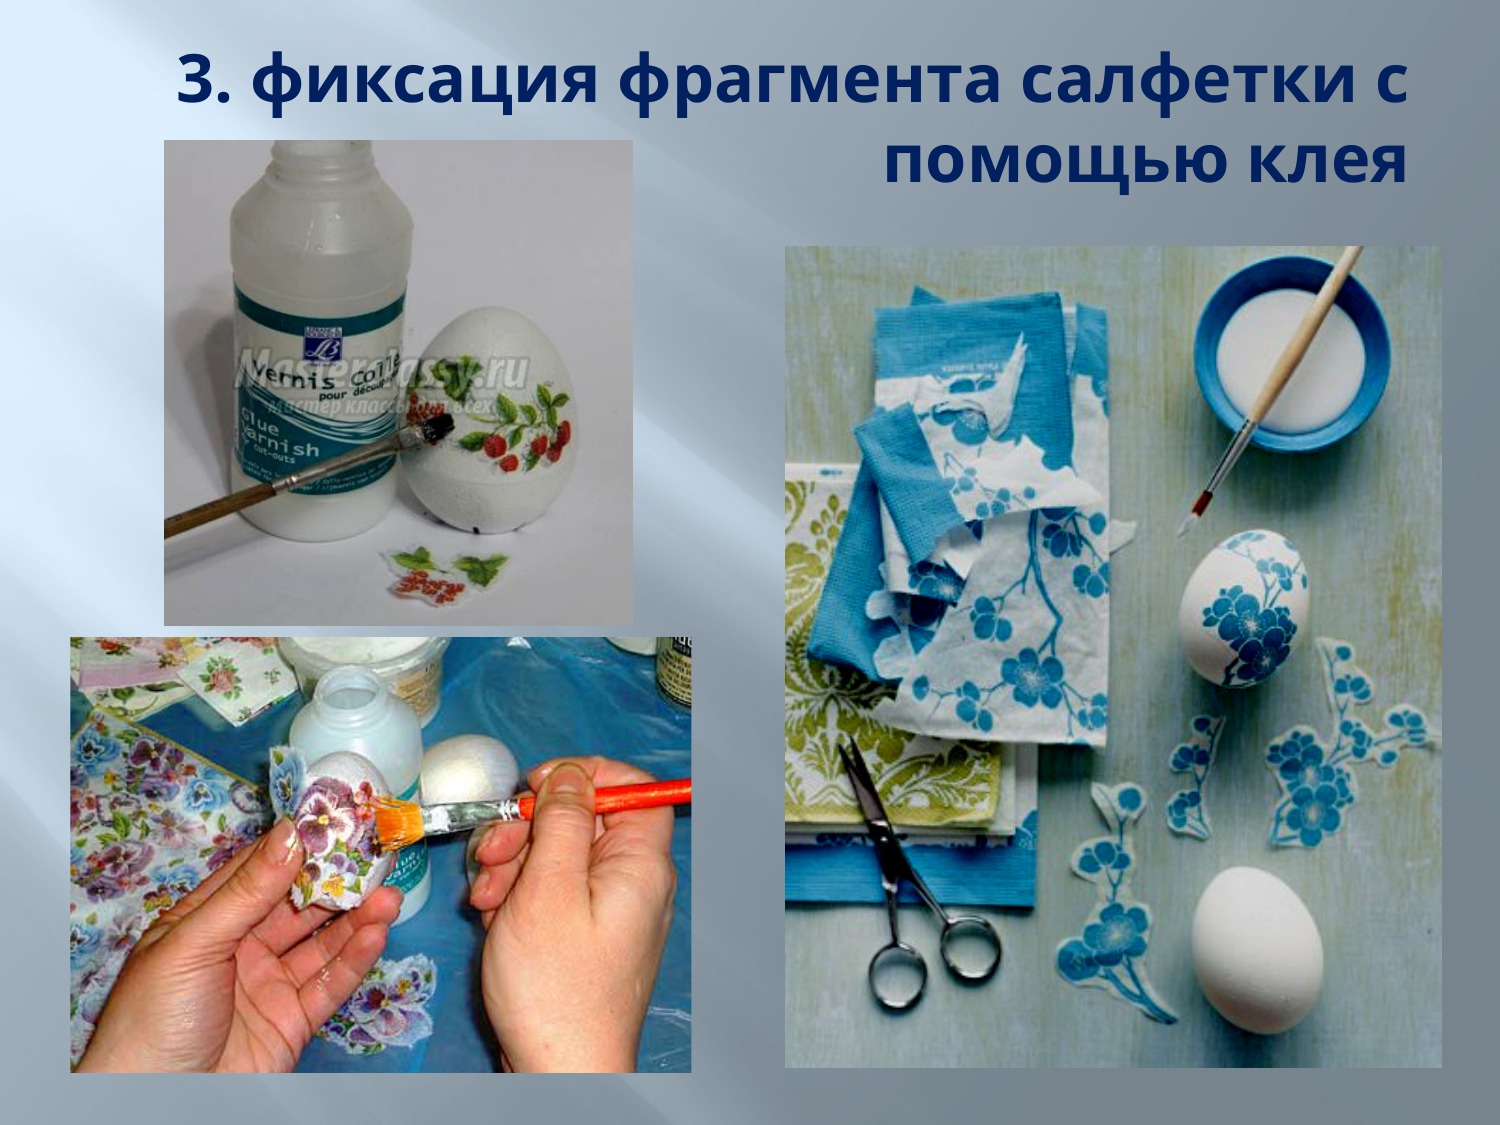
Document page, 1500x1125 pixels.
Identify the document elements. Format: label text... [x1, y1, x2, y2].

picture [163, 140, 634, 627]
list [69, 637, 692, 1074]
title 3. фиксация фрагмента салфетки с помощью клея [75, 45, 1425, 188]
picture [784, 245, 1442, 1068]
